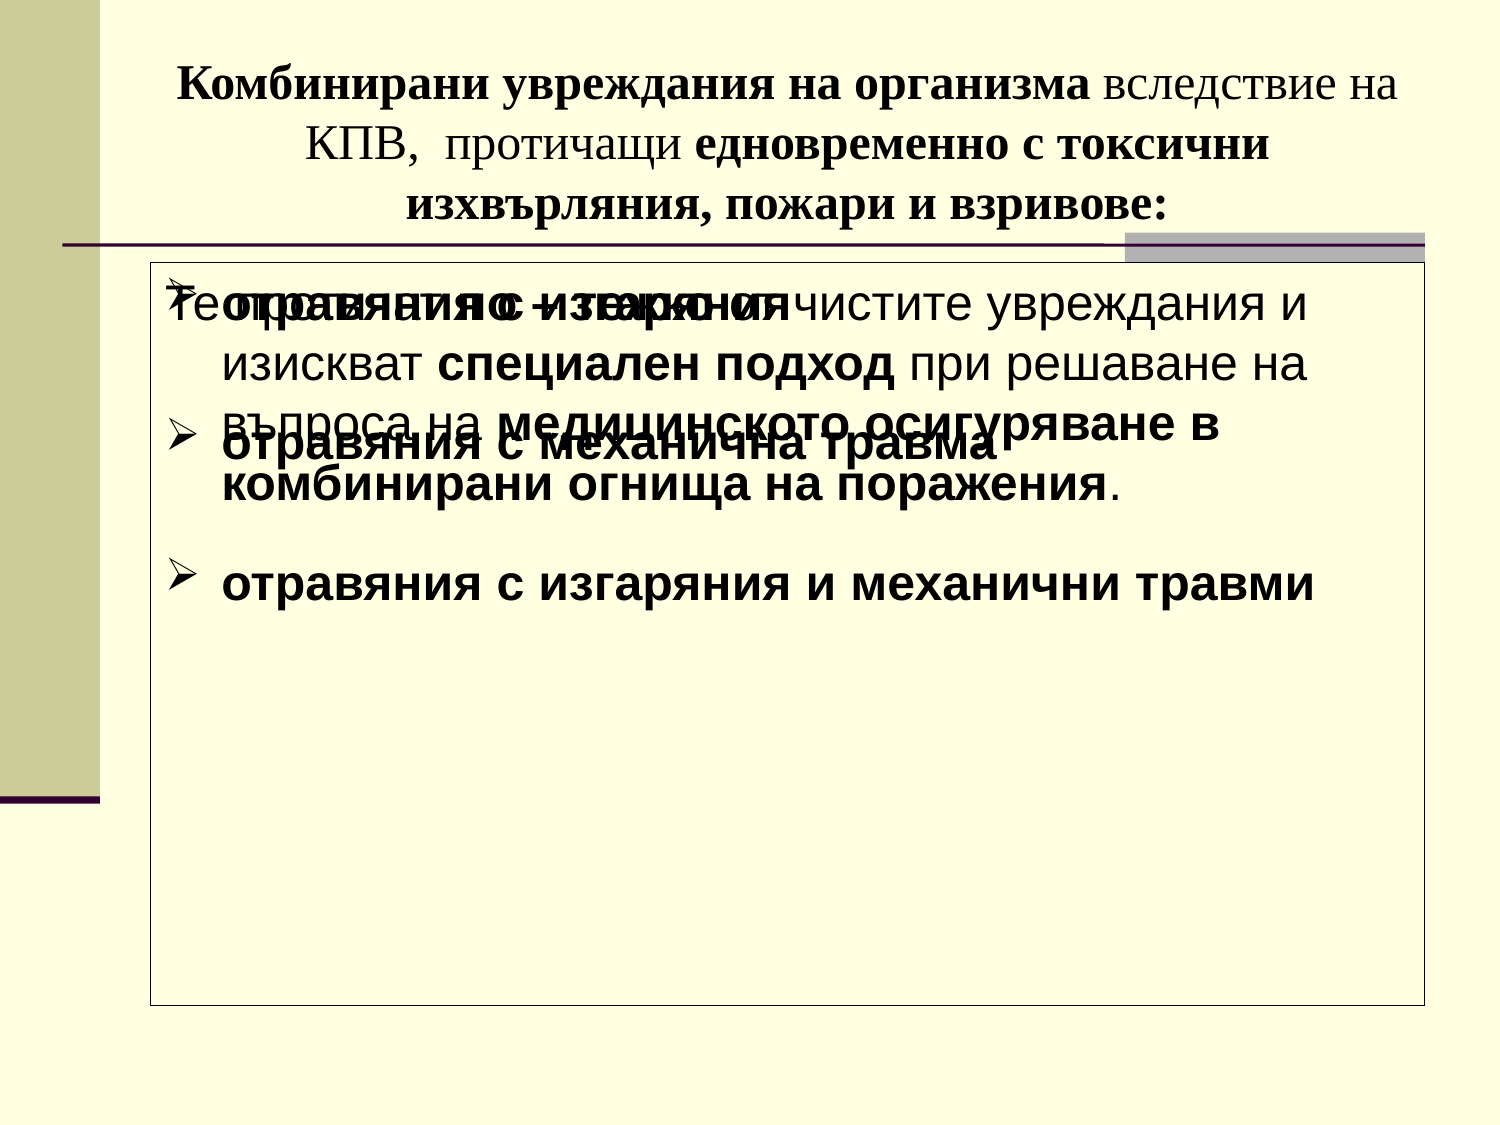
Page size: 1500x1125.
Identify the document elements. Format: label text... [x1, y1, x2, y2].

title Комбинирани увреждания на организма вследствие на КПВ, протичащи едновременно с токсични изхвърляния, пожари и взривове: [150, 45, 1425, 234]
list Те протичат по – тежко от чистите увреждания и изискват специален подход при решаване на въпроса на медицинското осигуряване в комбинирани огнища на поражения. [150, 262, 1425, 1006]
